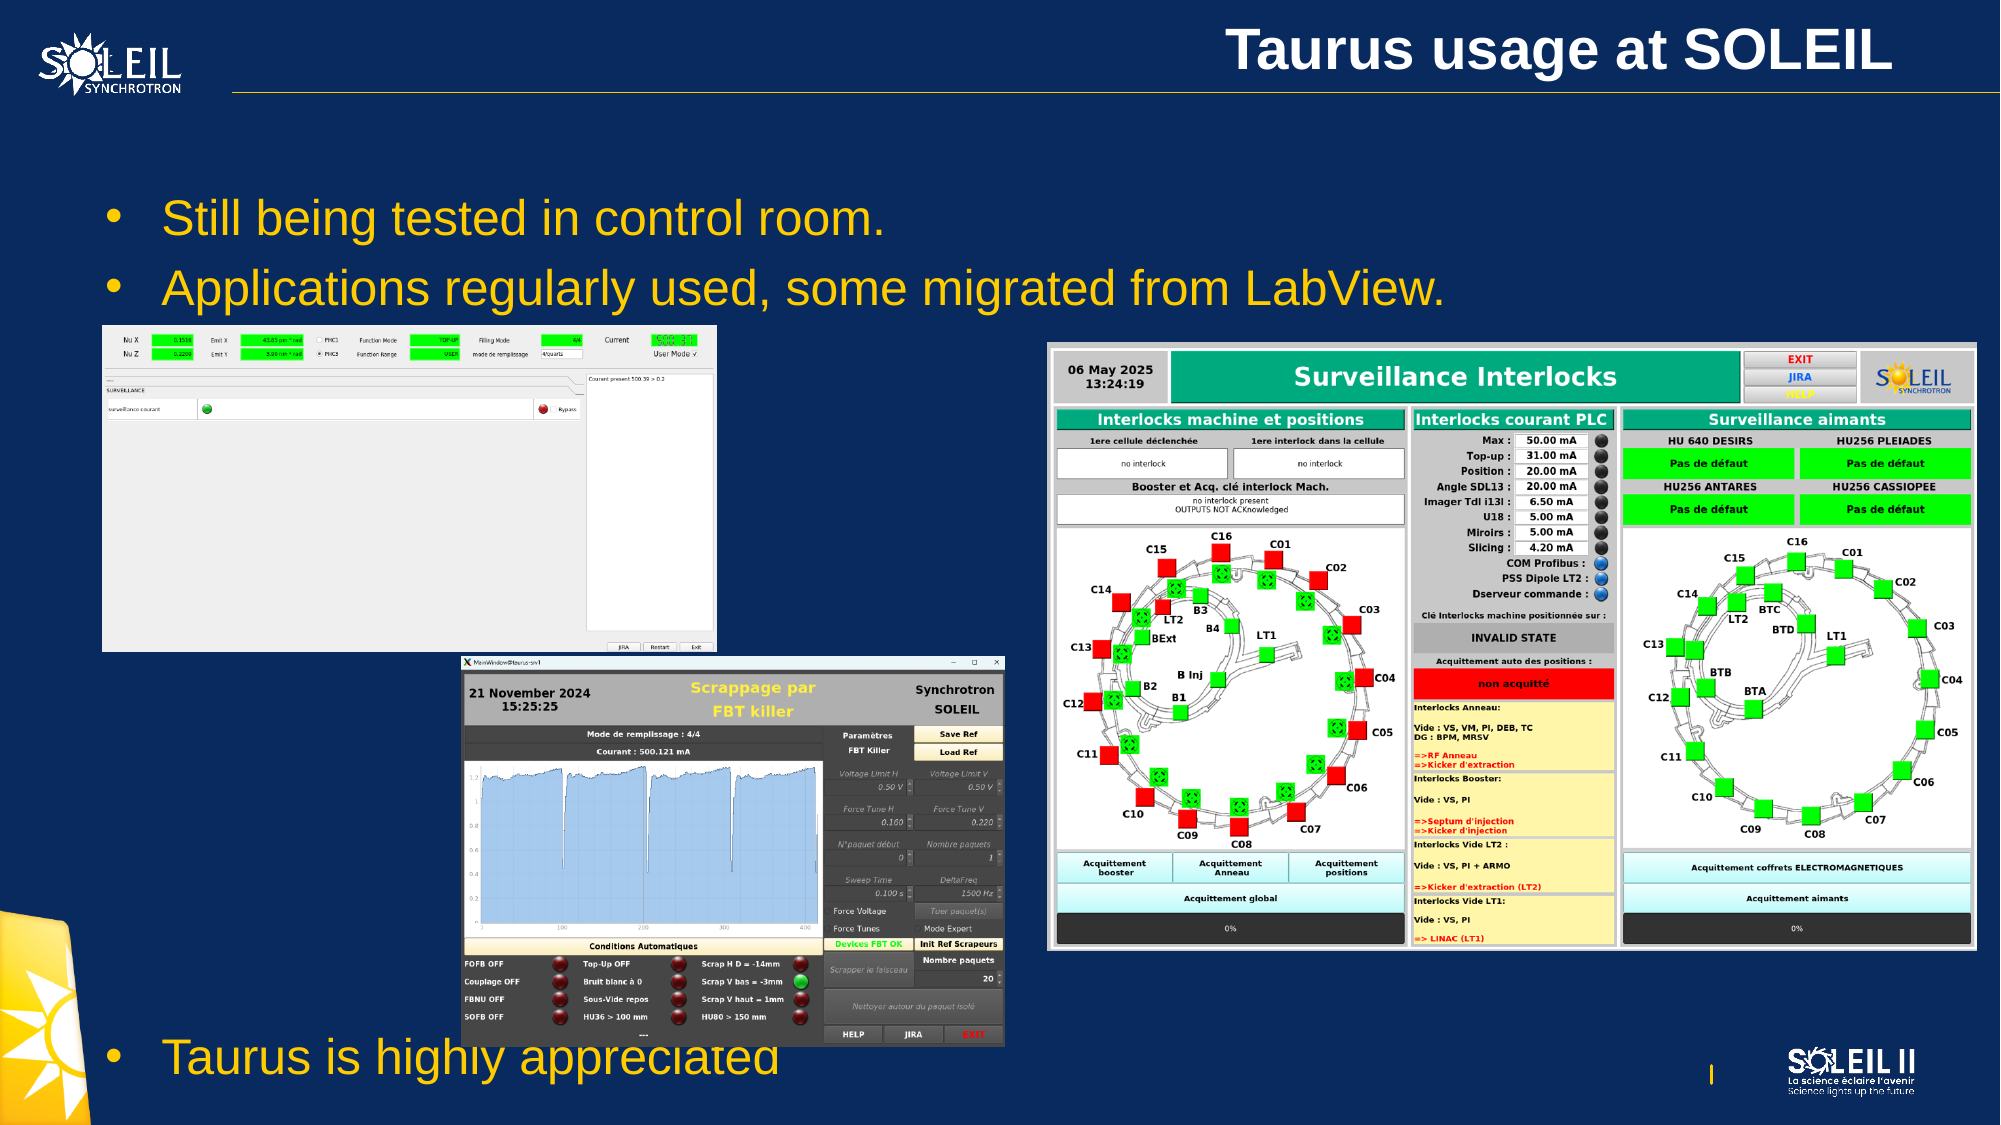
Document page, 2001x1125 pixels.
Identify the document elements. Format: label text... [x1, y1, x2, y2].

picture [11, 12, 203, 117]
picture [461, 656, 1006, 1047]
picture [0, 910, 91, 1125]
list Still being tested in control room. Applications regularly used, some migrated from LabView. Taurus is highly appreciated [90, 177, 1910, 1009]
picture [102, 324, 717, 653]
picture [1046, 342, 1977, 952]
picture [1779, 1013, 1945, 1118]
title Taurus usage at SOLEIL [90, 0, 1910, 93]
